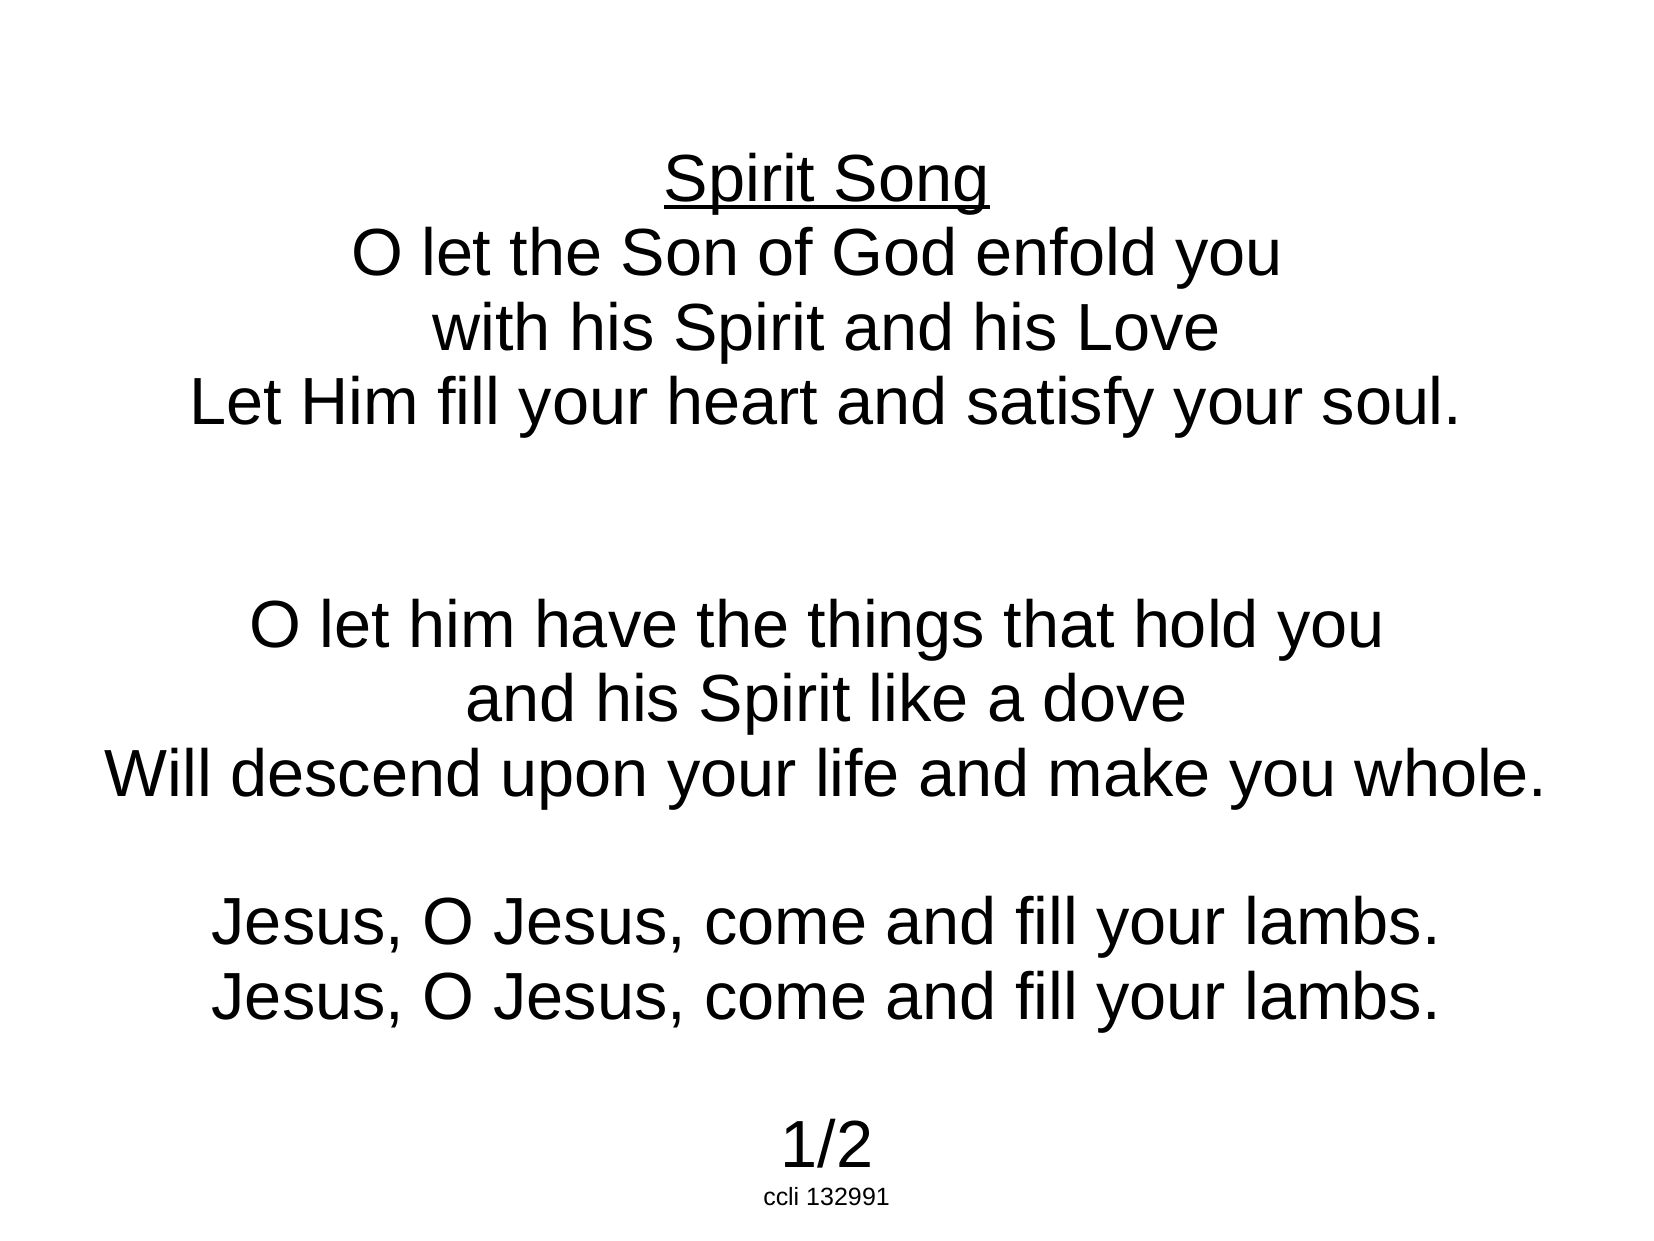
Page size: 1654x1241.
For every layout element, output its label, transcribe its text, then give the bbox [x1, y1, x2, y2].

text_box Spirit Song O let the Son of God enfold you with his Spirit and his Love Let Him fill your heart and satisfy your soul. O let him have the things that hold you and his Spirit like a dove Will descend upon your life and make you whole. Jesus, O Jesus, come and fill your lambs. Jesus, O Jesus, come and fill your lambs. 1/2 ccli 132991 [0, 129, 1654, 1220]
